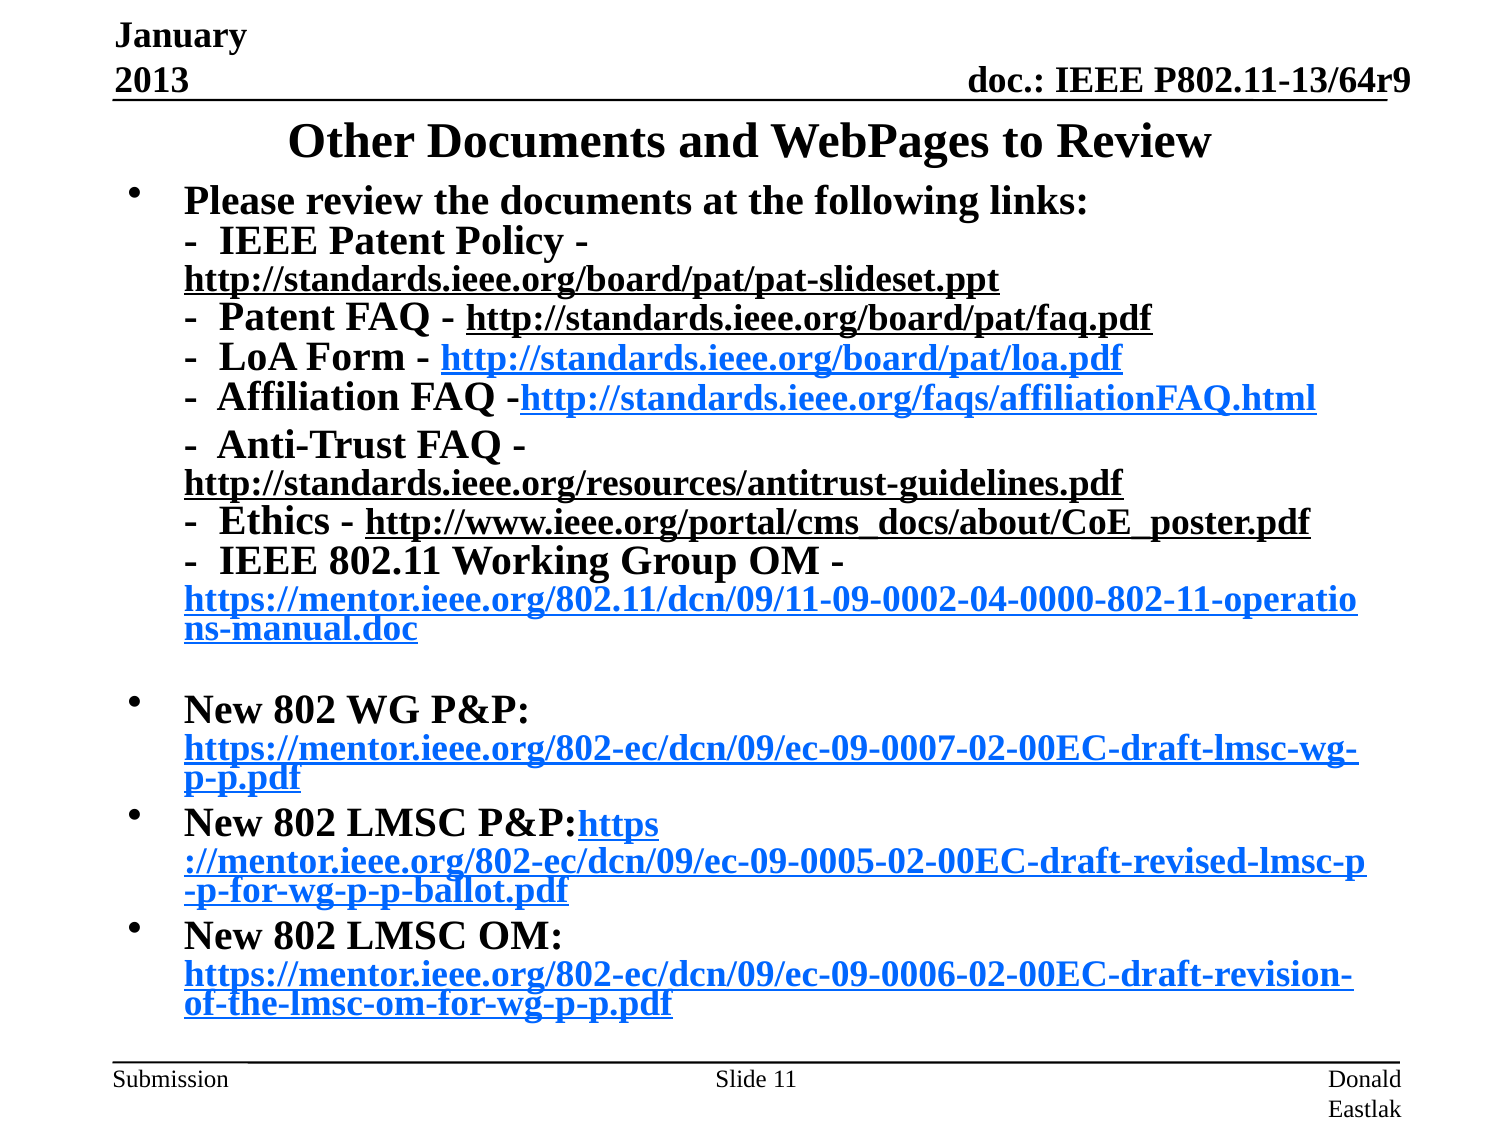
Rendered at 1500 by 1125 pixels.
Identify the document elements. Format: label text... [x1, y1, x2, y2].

footer Donald Eastlake 3rd, Huawei Technologies [1325, 1062, 1402, 1093]
title Other Documents and WebPages to Review [112, 87, 1388, 174]
slide_number Slide 11 [712, 1062, 800, 1093]
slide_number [114, 54, 290, 87]
list Please review the documents at the following links: - IEEE Patent Policy - http://standards.ieee.org/board/pat/pat-slideset.ppt - Patent FAQ - http://standards.ieee.org/board/pat/faq.pdf - LoA Form - http://standards.ieee.org/board/pat/loa.pdf - Affiliation FAQ -http://standards.ieee.org/faqs/affiliationFAQ.html - Anti-Trust FAQ - http://standards.ieee.org/resources/antitrust-guidelines.pdf - Ethics - http://www.ieee.org/portal/cms_docs/about/CoE_poster.pdf - IEEE 802.11 Working Group OM - https://mentor.ieee.org/802.11/dcn/09/11-09-0002-04-0000-802-11-operations-manual.doc New 802 WG P&P: https://mentor.ieee.org/802-ec/dcn/09/ec-09-0007-02-00EC-draft-lmsc-wg-p-p.pdf New 802 LMSC P&P:https://mentor.ieee.org/802-ec/dcn/09/ec-09-0005-02-00EC-draft-revised-lmsc-p-p-for-wg-p-p-ballot.pdf New 802 LMSC OM: https://mentor.ieee.org/802-ec/dcn/09/ec-09-0006-02-00EC-draft-revision-of-the-lmsc-om-for-wg-p-p.pdf [112, 174, 1388, 1050]
